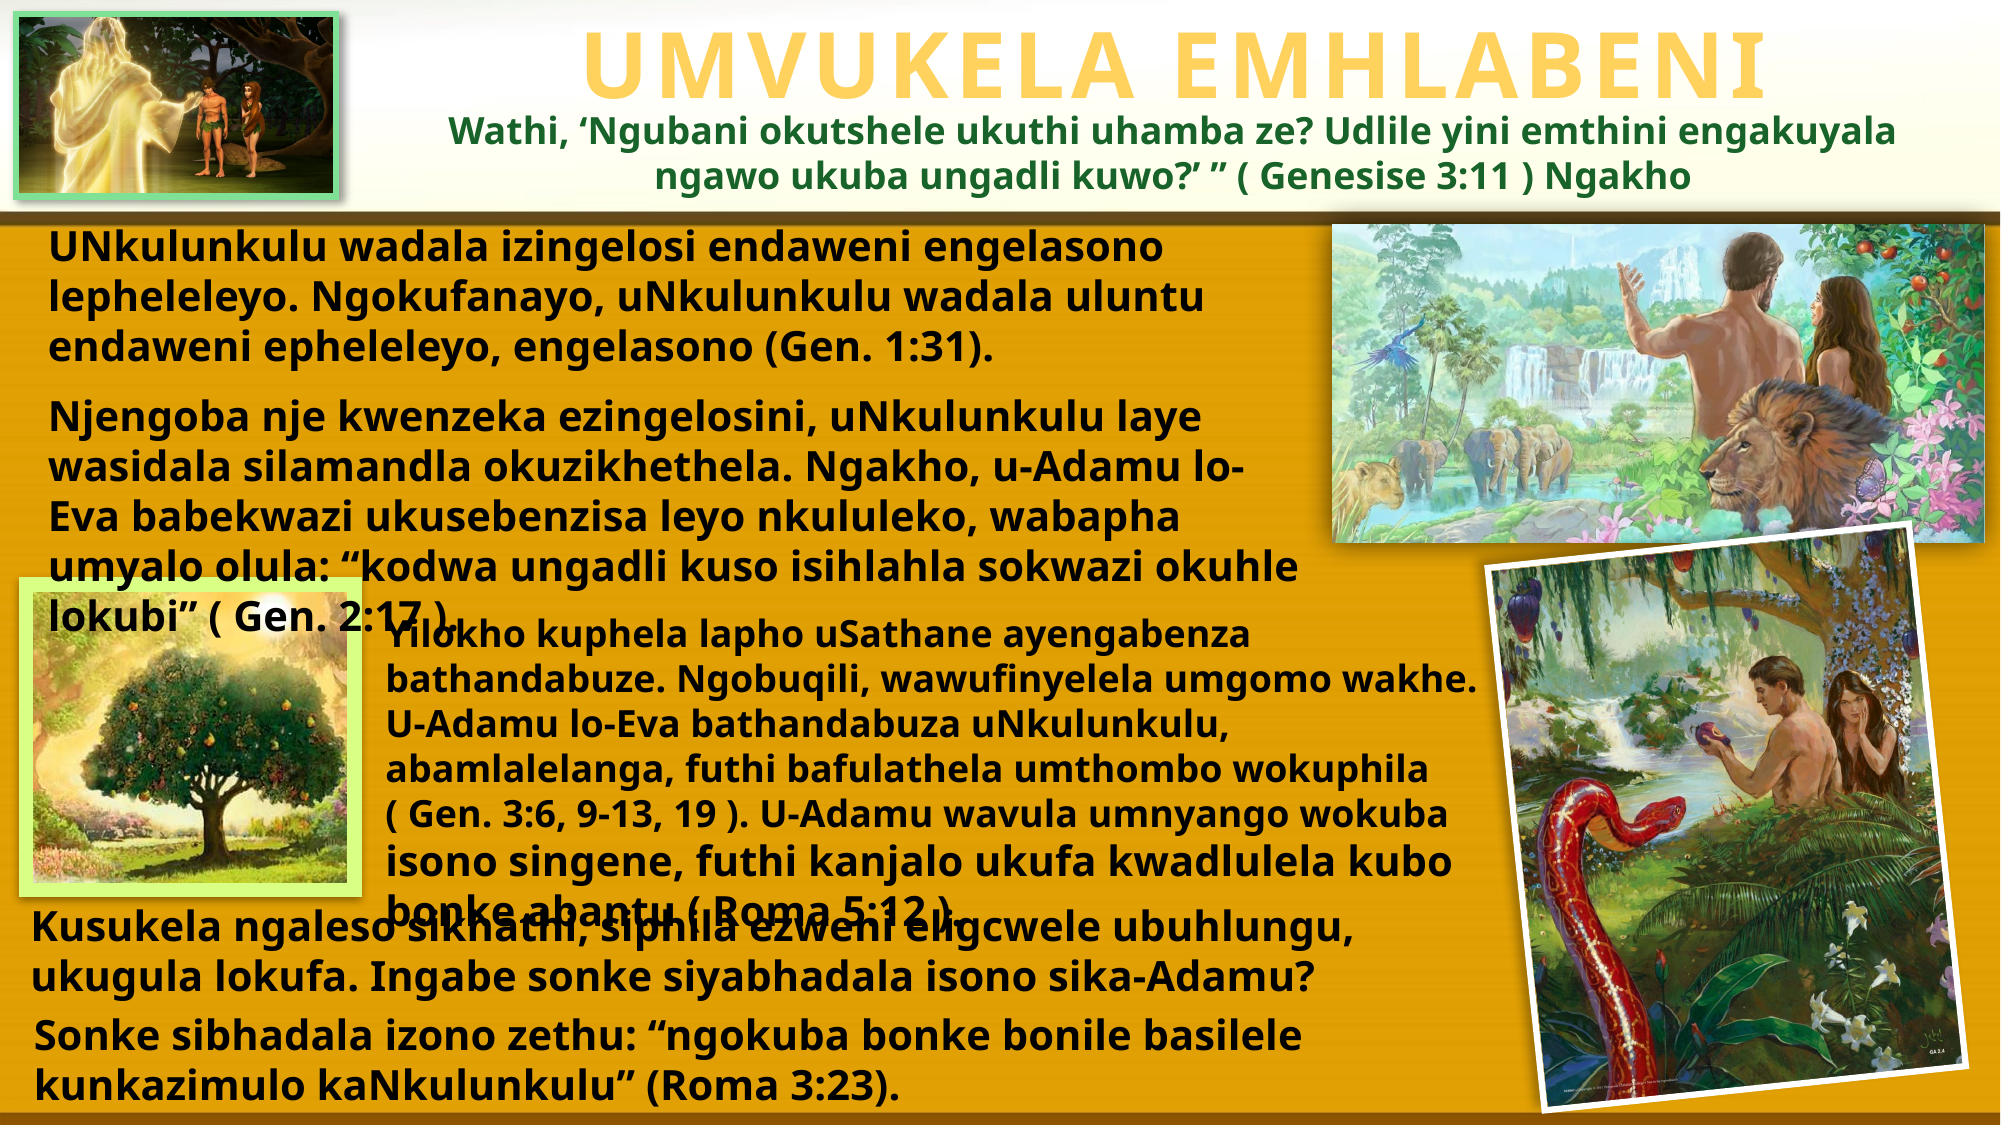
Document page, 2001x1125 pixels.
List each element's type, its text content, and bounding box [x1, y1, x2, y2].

picture [0, 0, 2001, 1125]
text_box UNkulunkulu wadala izingelosi endaweni engelasono lepheleleyo. Ngokufanayo, uNkulunkulu wadala uluntu endaweni epheleleyo, engelasono (Gen. 1:31). [33, 212, 1317, 378]
text_box Kusukela ngaleso sikhathi, siphila ezweni eligcwele ubuhlungu, ukugula lokufa. Ingabe sonke siyabhadala isono sika-Adamu? [15, 892, 1474, 1008]
text_box Sonke sibhadala izono zethu: “ngokuba bonke bonile basilele kunkazimulo kaNkulunkulu” (Roma 3:23). [18, 1001, 1474, 1117]
text_box UMVUKELA EMHLABENI [347, 0, 2000, 125]
text_box Yilokho kuphela lapho uSathane ayengabenza bathandabuze. Ngobuqili, wawufinyelela umgomo wakhe. U-Adamu lo-Eva bathandabuza uNkulunkulu, abamlalelanga, futhi bafulathela umthombo wokuphila ( Gen. 3:6, 9-13, 19 ). U-Adamu wavula umnyango wokuba isono singene, futhi kanjalo ukufa kwadlulela kubo bonke abantu ( Roma 5:12 ). [370, 602, 1506, 942]
text_box Wathi, ‘Ngubani okutshele ukuthi uhamba ze? Udlile yini emthini engakuyala ngawo ukuba ungadli kuwo?’ ” ( Genesise 3:11 ) Ngakho [418, 99, 1930, 205]
text_box Njengoba nje kwenzeka ezingelosini, uNkulunkulu laye wasidala silamandla okuzikhethela. Ngakho, u-Adamu lo-Eva babekwazi ukusebenzisa leyo nkululeko, wabapha umyalo olula: “kodwa ungadli kuso isihlahla sokwazi okuhle lokubi” ( Gen. 2:17 ). [33, 382, 1333, 710]
